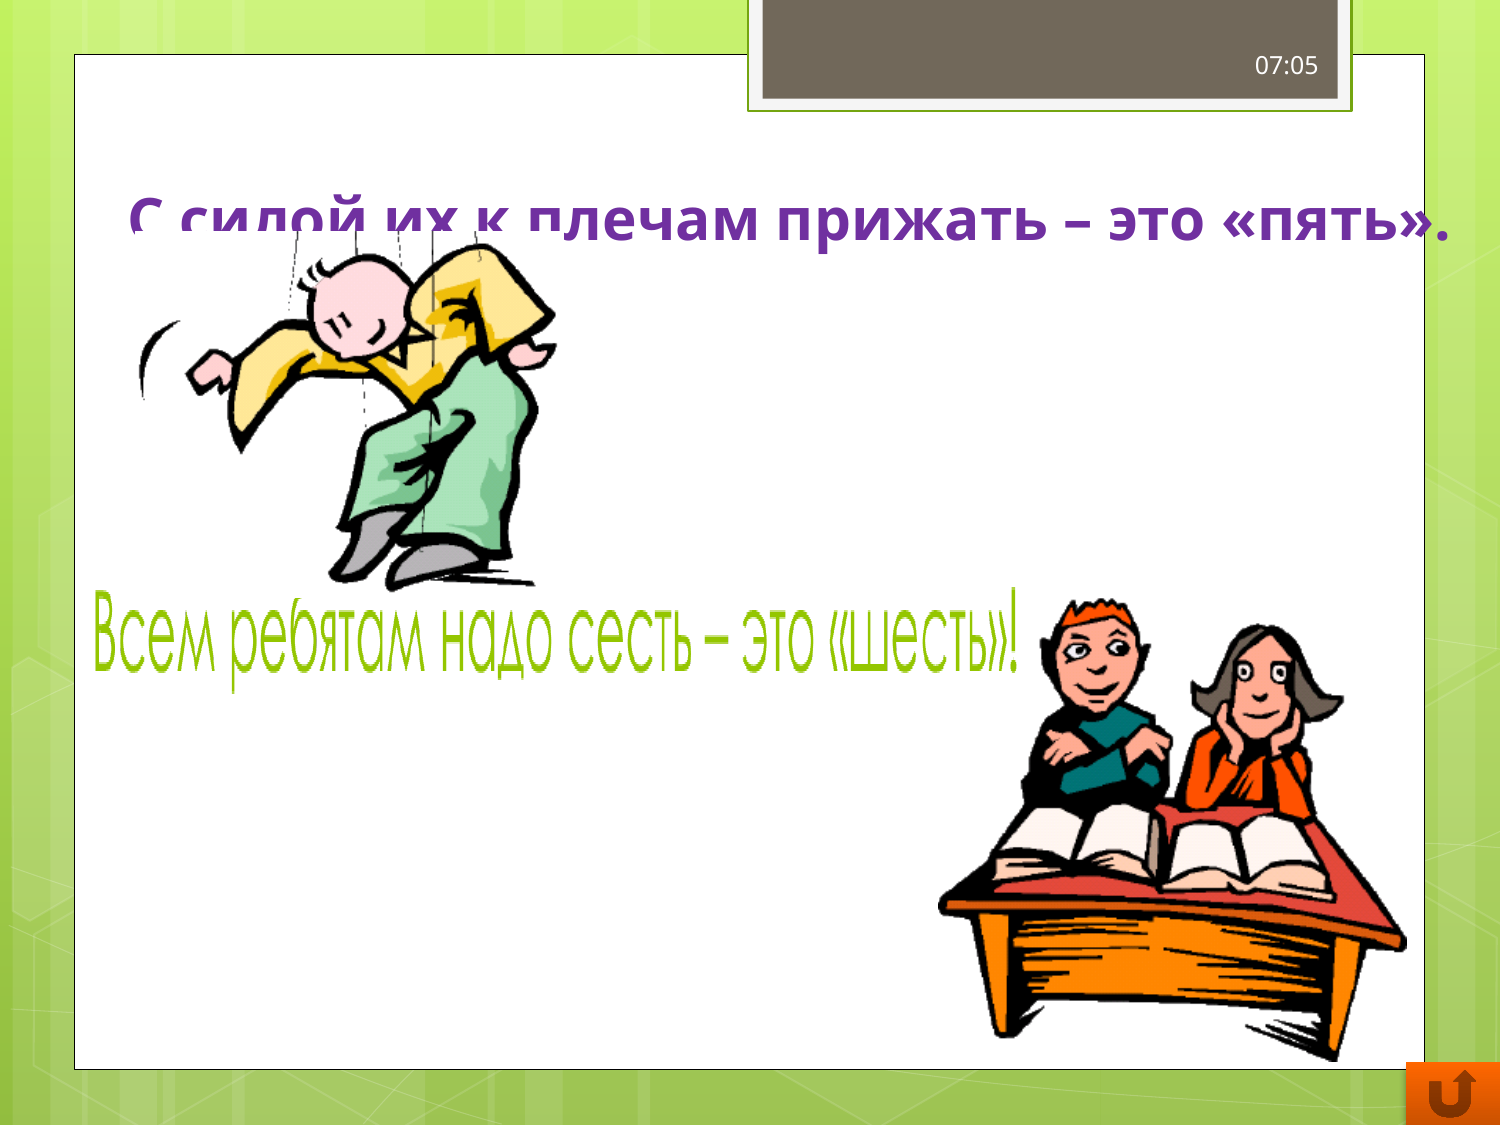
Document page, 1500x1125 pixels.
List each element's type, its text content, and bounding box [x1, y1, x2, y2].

title С силой их к плечам прижать – это «пять». [112, 125, 1471, 313]
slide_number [983, 36, 1334, 97]
picture [64, 231, 1407, 1063]
text_box [1406, 1061, 1500, 1125]
